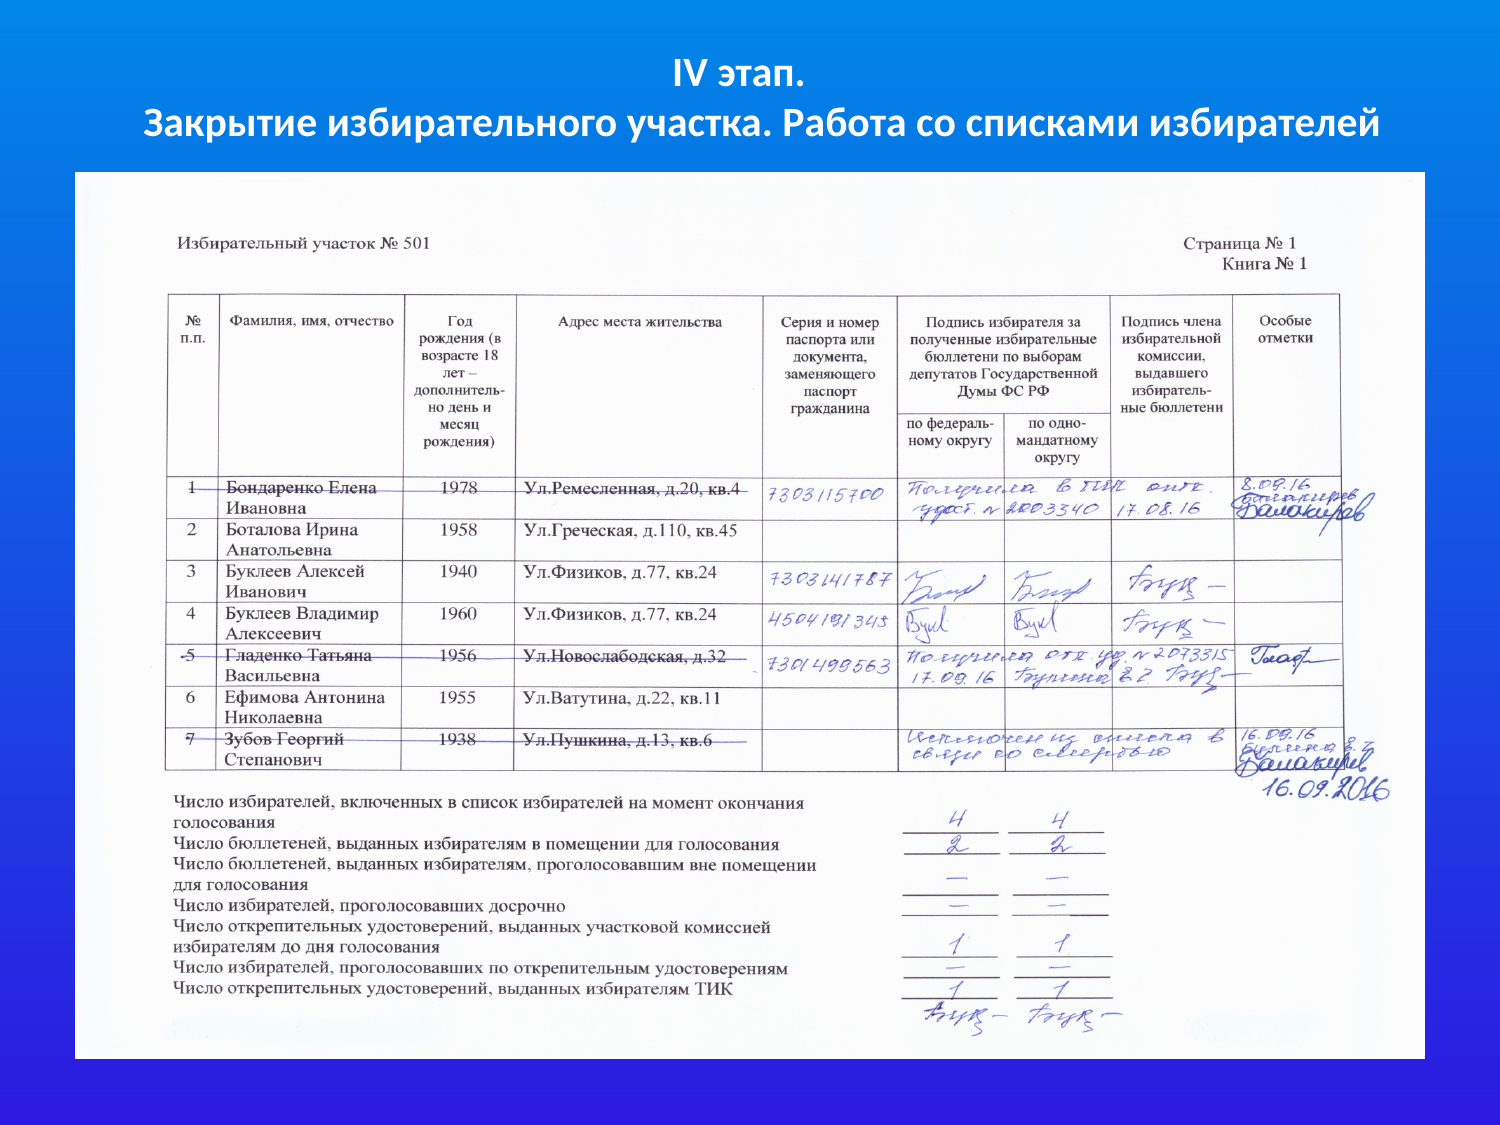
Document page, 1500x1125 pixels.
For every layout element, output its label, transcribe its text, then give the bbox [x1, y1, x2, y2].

title IV этап. Закрытие избирательного участка. Работа со списками избирателей [53, 66, 1425, 173]
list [74, 172, 1426, 1059]
